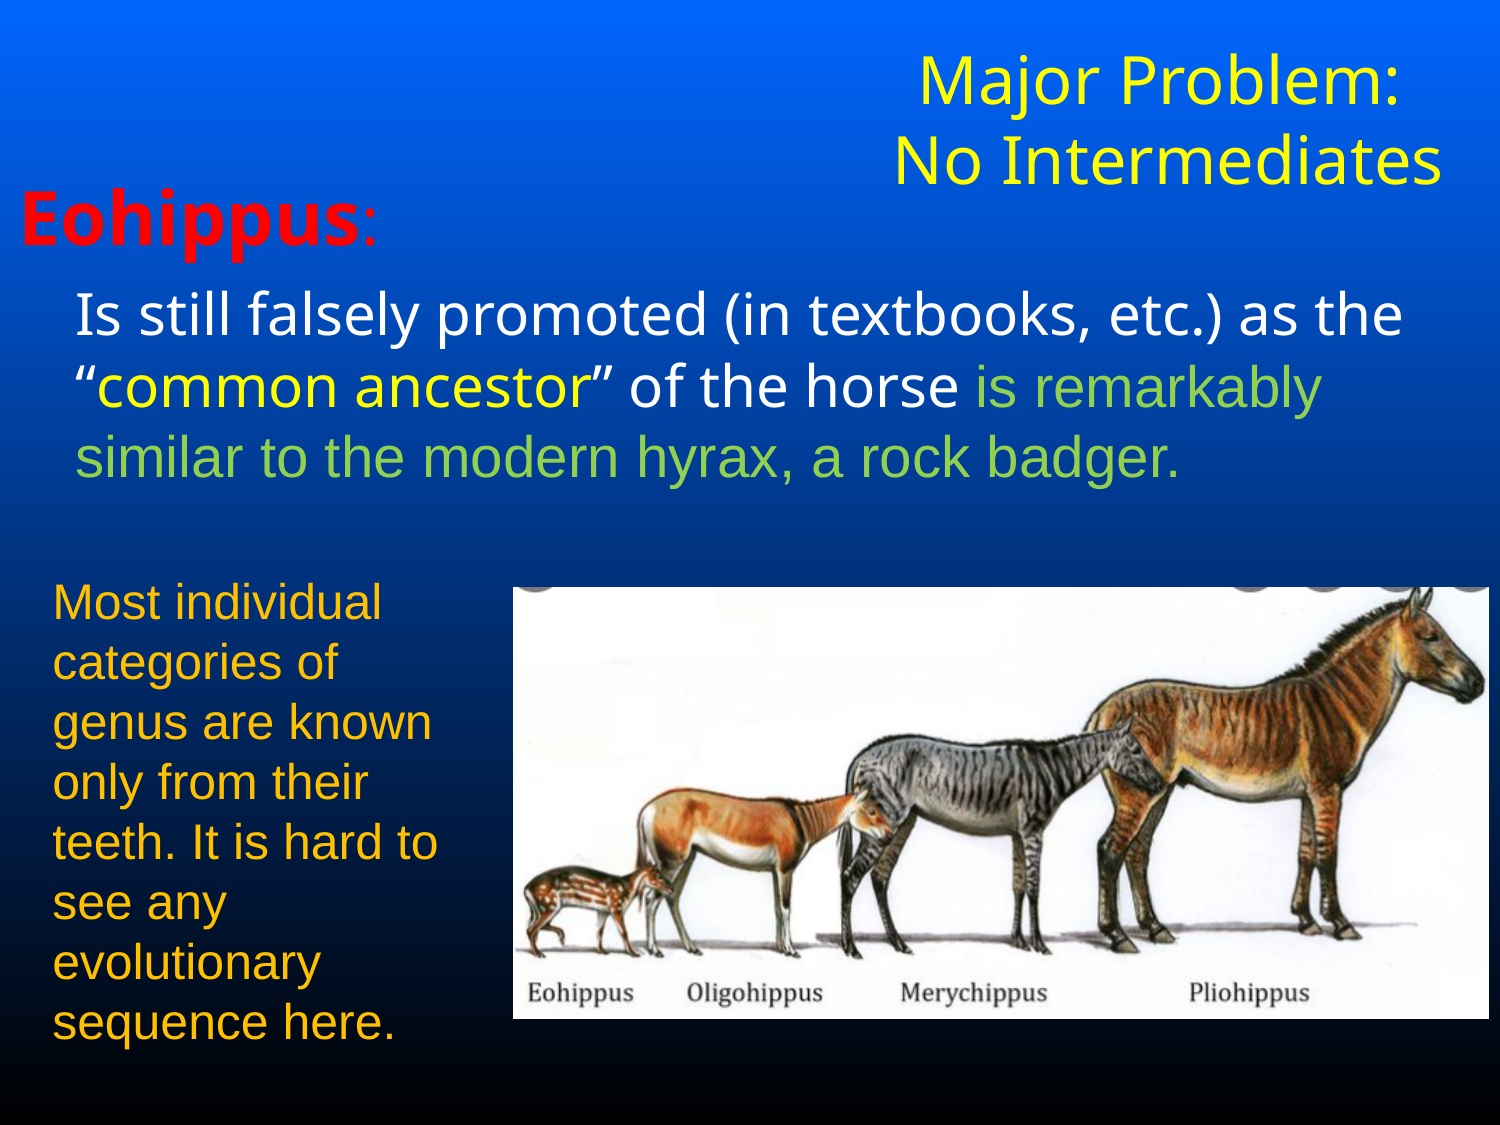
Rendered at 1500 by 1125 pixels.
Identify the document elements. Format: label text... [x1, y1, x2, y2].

title Major Problem: No Intermediates [862, 43, 1475, 162]
text_box Most individual categories of genus are known only from their teeth. It is hard to see any evolutionary sequence here. [37, 562, 488, 1058]
list Eohippus: Is still falsely promoted (in textbooks, etc.) as the “common ancestor” of the horse is remarkably similar to the modern hyrax, a rock badger. [3, 162, 1500, 538]
picture [512, 587, 1489, 1020]
